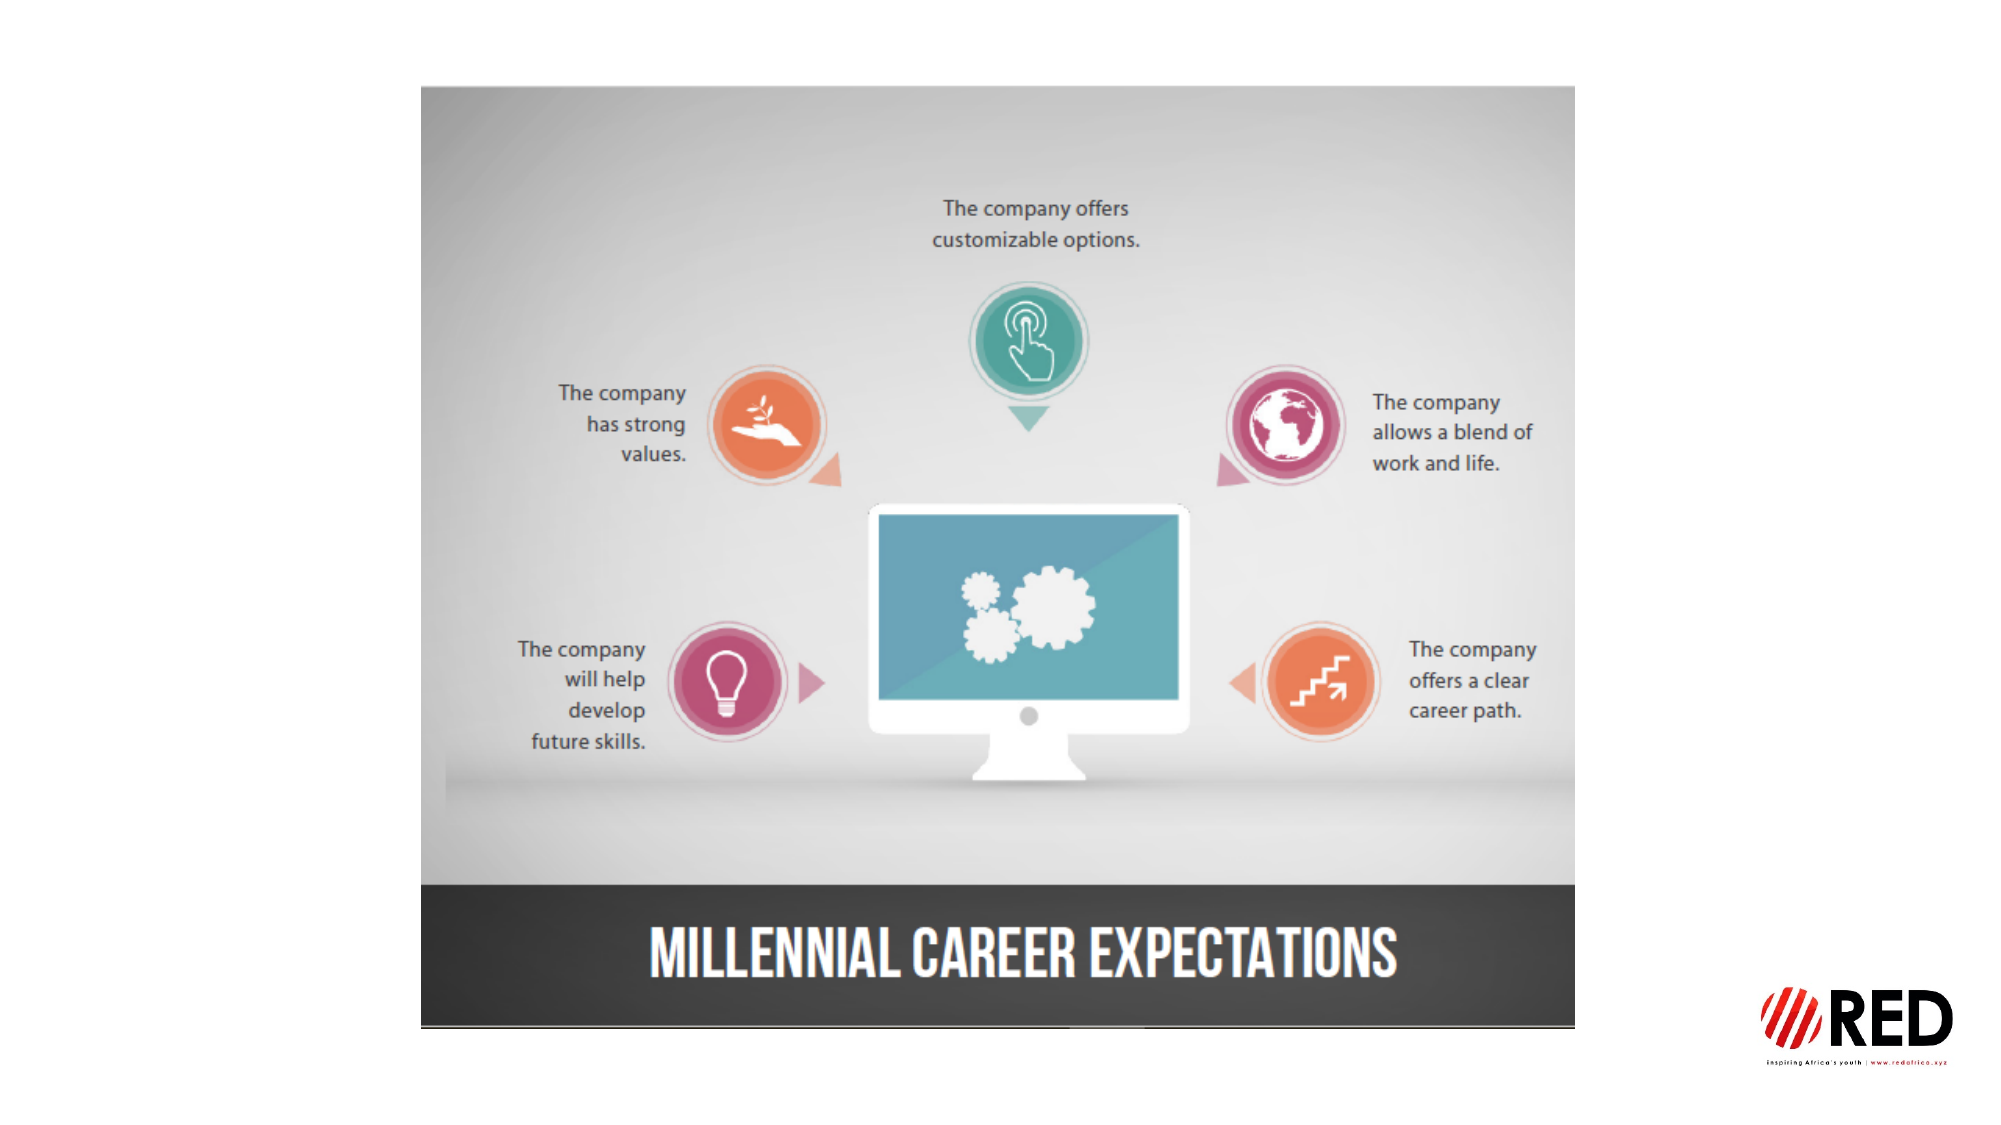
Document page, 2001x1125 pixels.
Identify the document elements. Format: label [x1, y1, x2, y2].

picture [421, 83, 1575, 1029]
picture [1713, 925, 2000, 1125]
